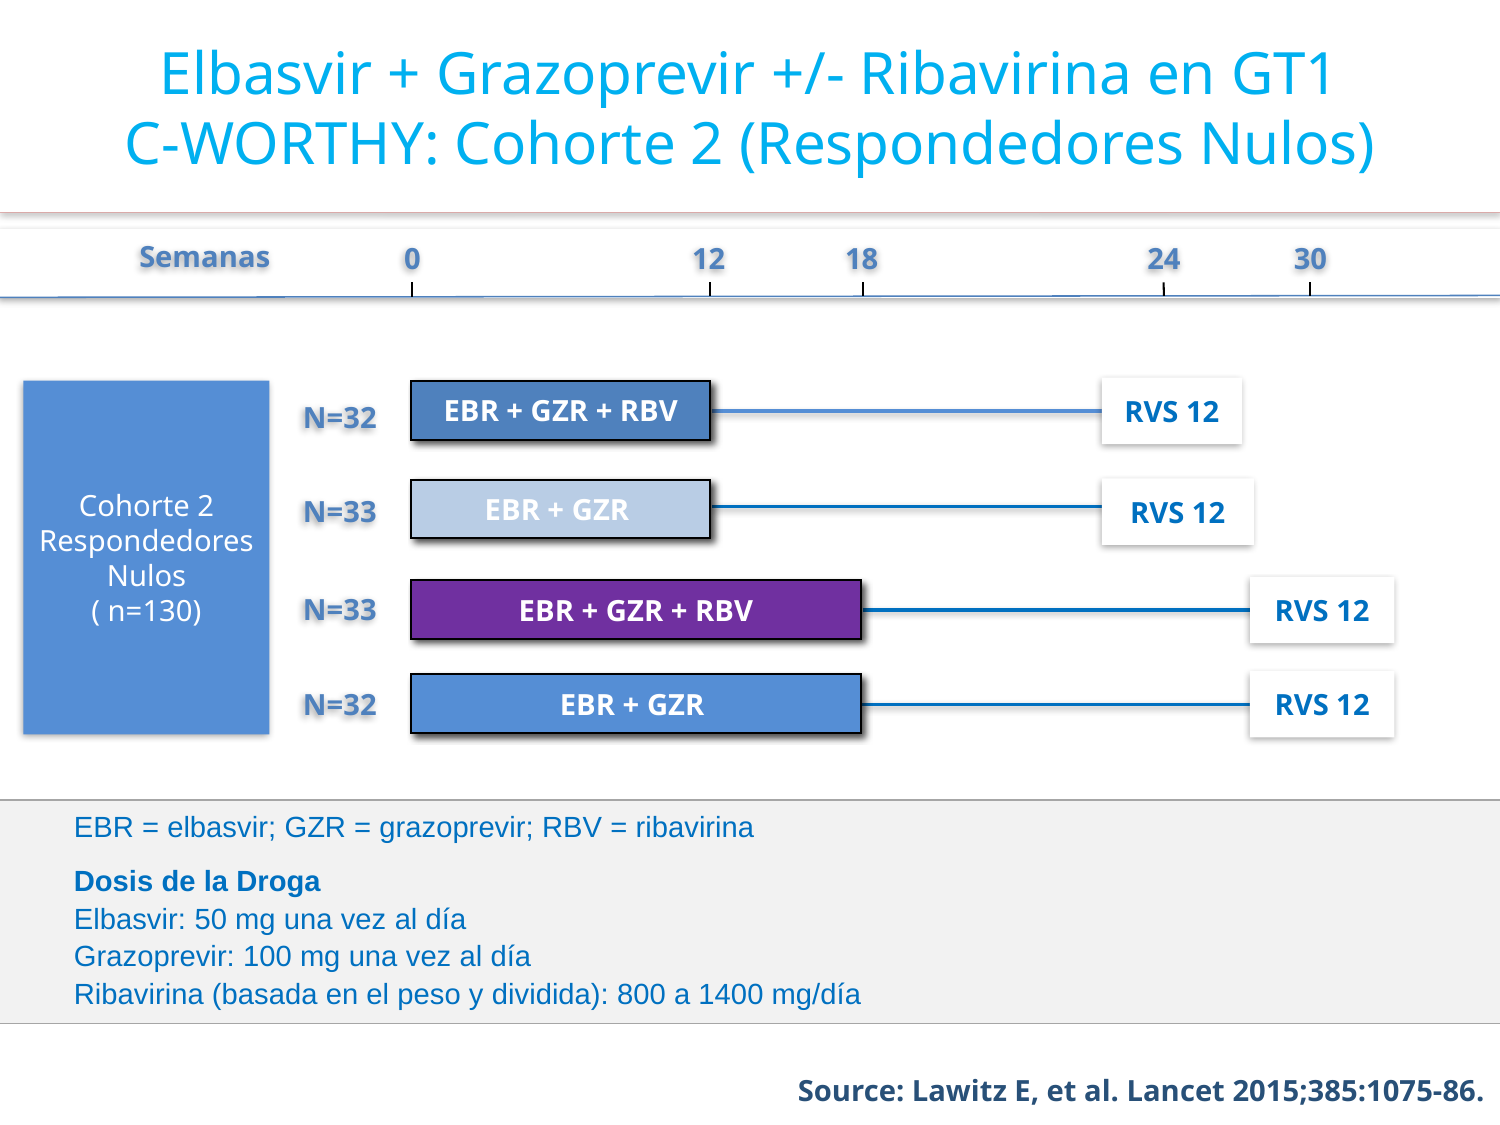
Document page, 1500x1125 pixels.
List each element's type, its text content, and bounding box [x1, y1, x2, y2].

text_box EBR + GZR [410, 479, 711, 539]
list Source: Lawitz E, et al. Lancet 2015;385:1075-86. [246, 1054, 1500, 1125]
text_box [0, 215, 1500, 301]
text_box EBR + GZR [415, 674, 861, 733]
text_box RVS 12 [1249, 670, 1395, 738]
text_box [49, 49, 1447, 213]
text_box N=33 [269, 574, 411, 642]
text_box EBR + GZR + RBV [410, 380, 711, 440]
text_box Cohorte 2 Respondedores Nulos ( n=130) [23, 380, 270, 735]
text_box EBR + GZR + RBV [410, 580, 861, 639]
text_box RVS 12 [1101, 377, 1243, 445]
text_box N=33 [269, 476, 411, 544]
title Elbasvir + Grazoprevir +/- Ribavirina en GT1 C-WORTHY: Cohorte 2 (Respondedores Nulos) [0, 0, 1500, 213]
text_box RVS 12 [1101, 478, 1255, 546]
text_box N=32 [269, 383, 411, 451]
text_box EBR = elbasvir; GZR = grazoprevir; RBV = ribavirina Dosis de la Droga Elbasvir: 50 mg una vez al día Grazoprevir: 100 mg una vez al día Ribavirina (basada en el peso y dividida): 800 a 1400 mg/día [0, 800, 1500, 1024]
text_box RVS 12 [1249, 576, 1395, 644]
text_box N=32 [269, 670, 411, 738]
